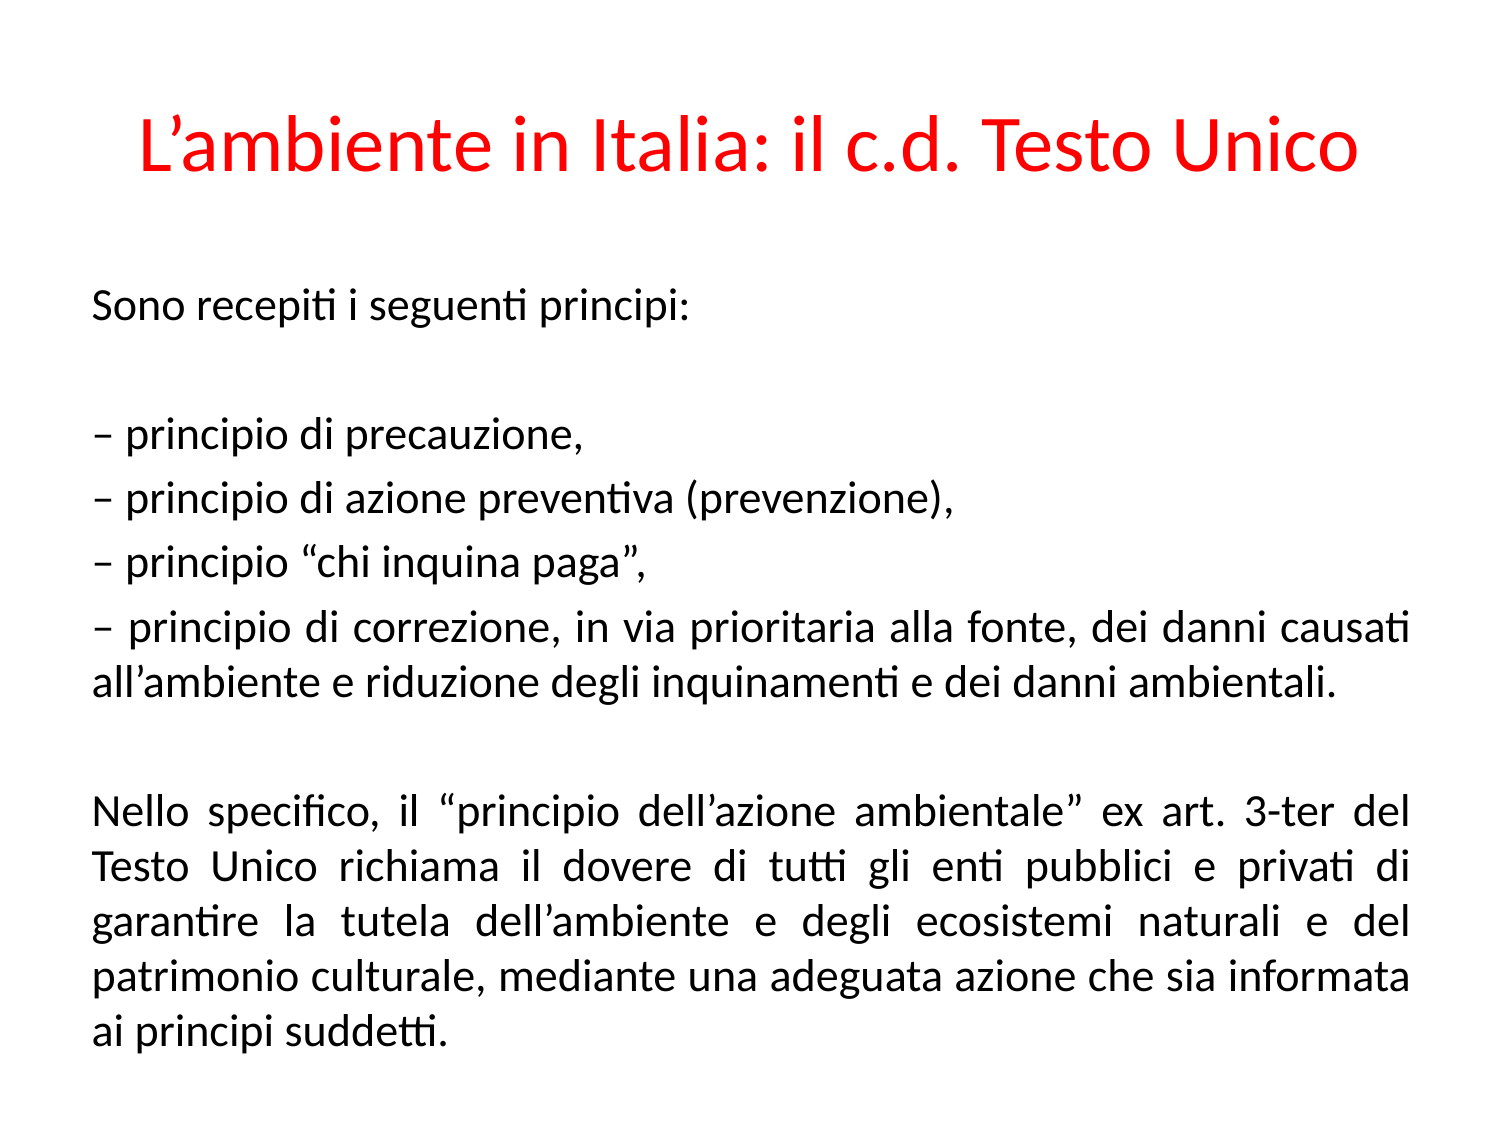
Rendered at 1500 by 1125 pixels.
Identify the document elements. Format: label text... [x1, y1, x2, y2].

list Sono recepiti i seguenti principi: – principio di precauzione, – principio di azione preventiva (prevenzione), – principio “chi inquina paga”, – principio di correzione, in via prioritaria alla fonte, dei danni causati all’ambiente e riduzione degli inquinamenti e dei danni ambientali. Nello specifico, il “principio dell’azione ambientale” ex art. 3-ter del Testo Unico richiama il dovere di tutti gli enti pubblici e privati di garantire la tutela dell’ambiente e degli ecosistemi naturali e del patrimonio culturale, mediante una adeguata azione che sia informata ai principi suddetti. [76, 267, 1427, 1064]
title L’ambiente in Italia: il c.d. Testo Unico [75, 45, 1425, 233]
